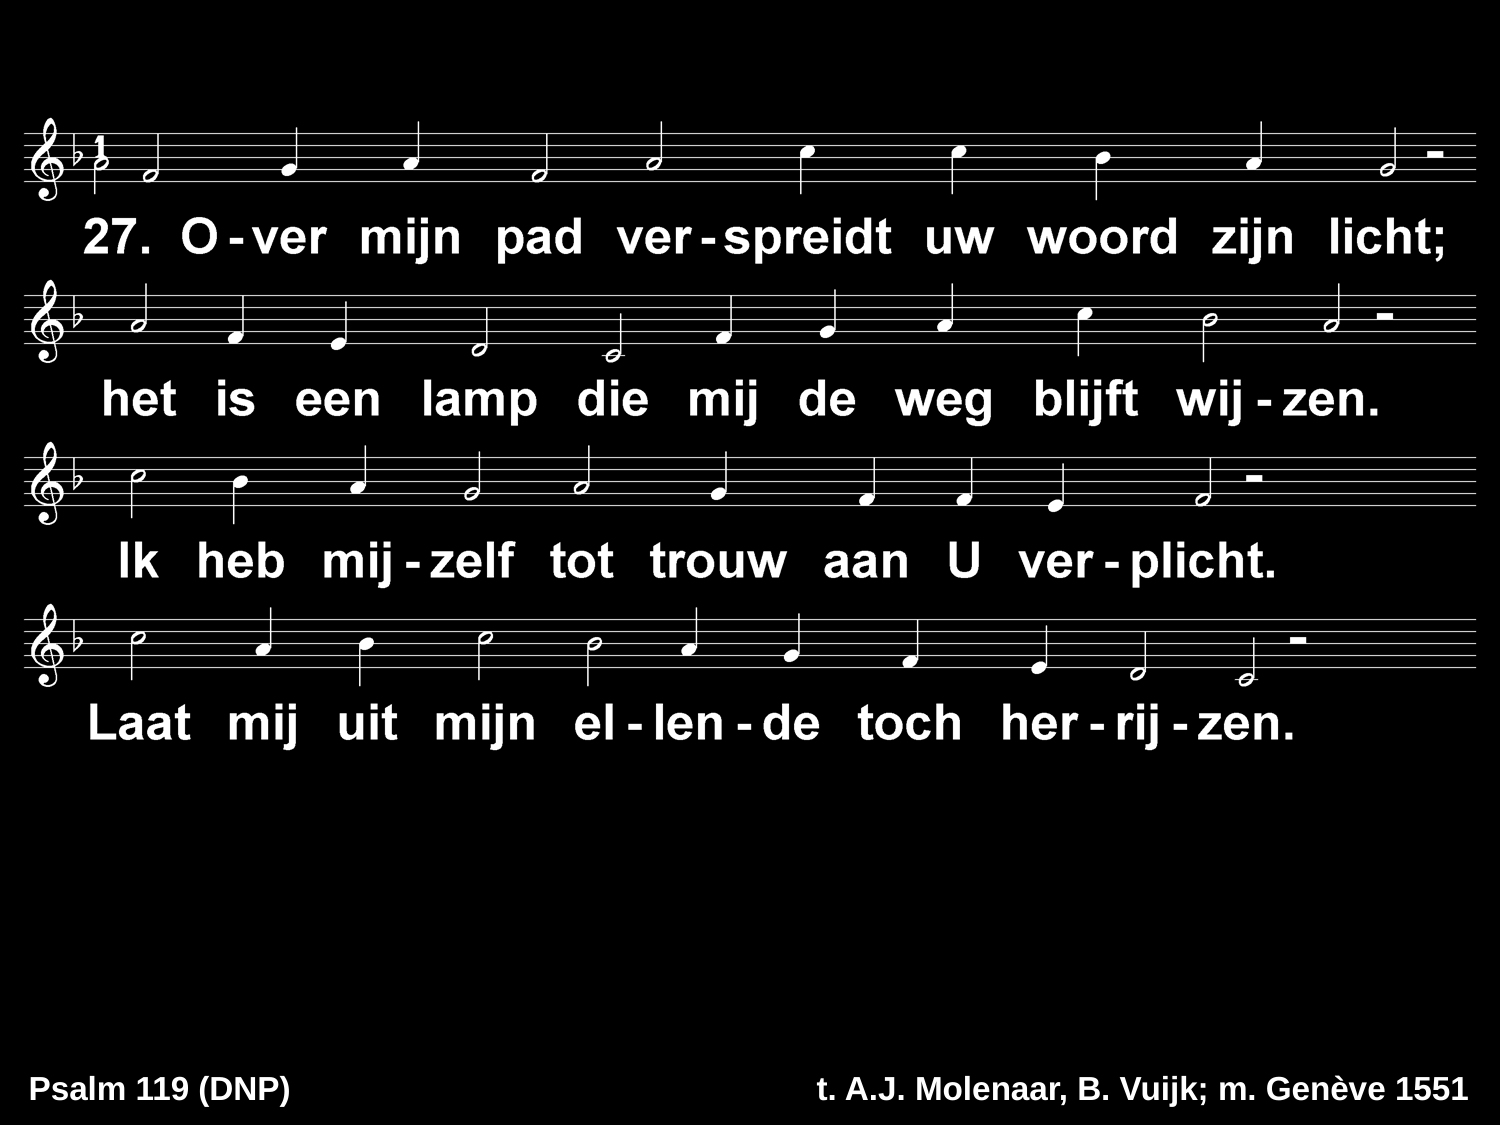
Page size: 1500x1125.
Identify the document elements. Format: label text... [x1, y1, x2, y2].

text_box Psalm 119 (DNP) t. A.J. Molenaar, B. Vuijk; m. Genève 1551 [13, 1059, 1495, 1115]
picture [10, 104, 1490, 765]
